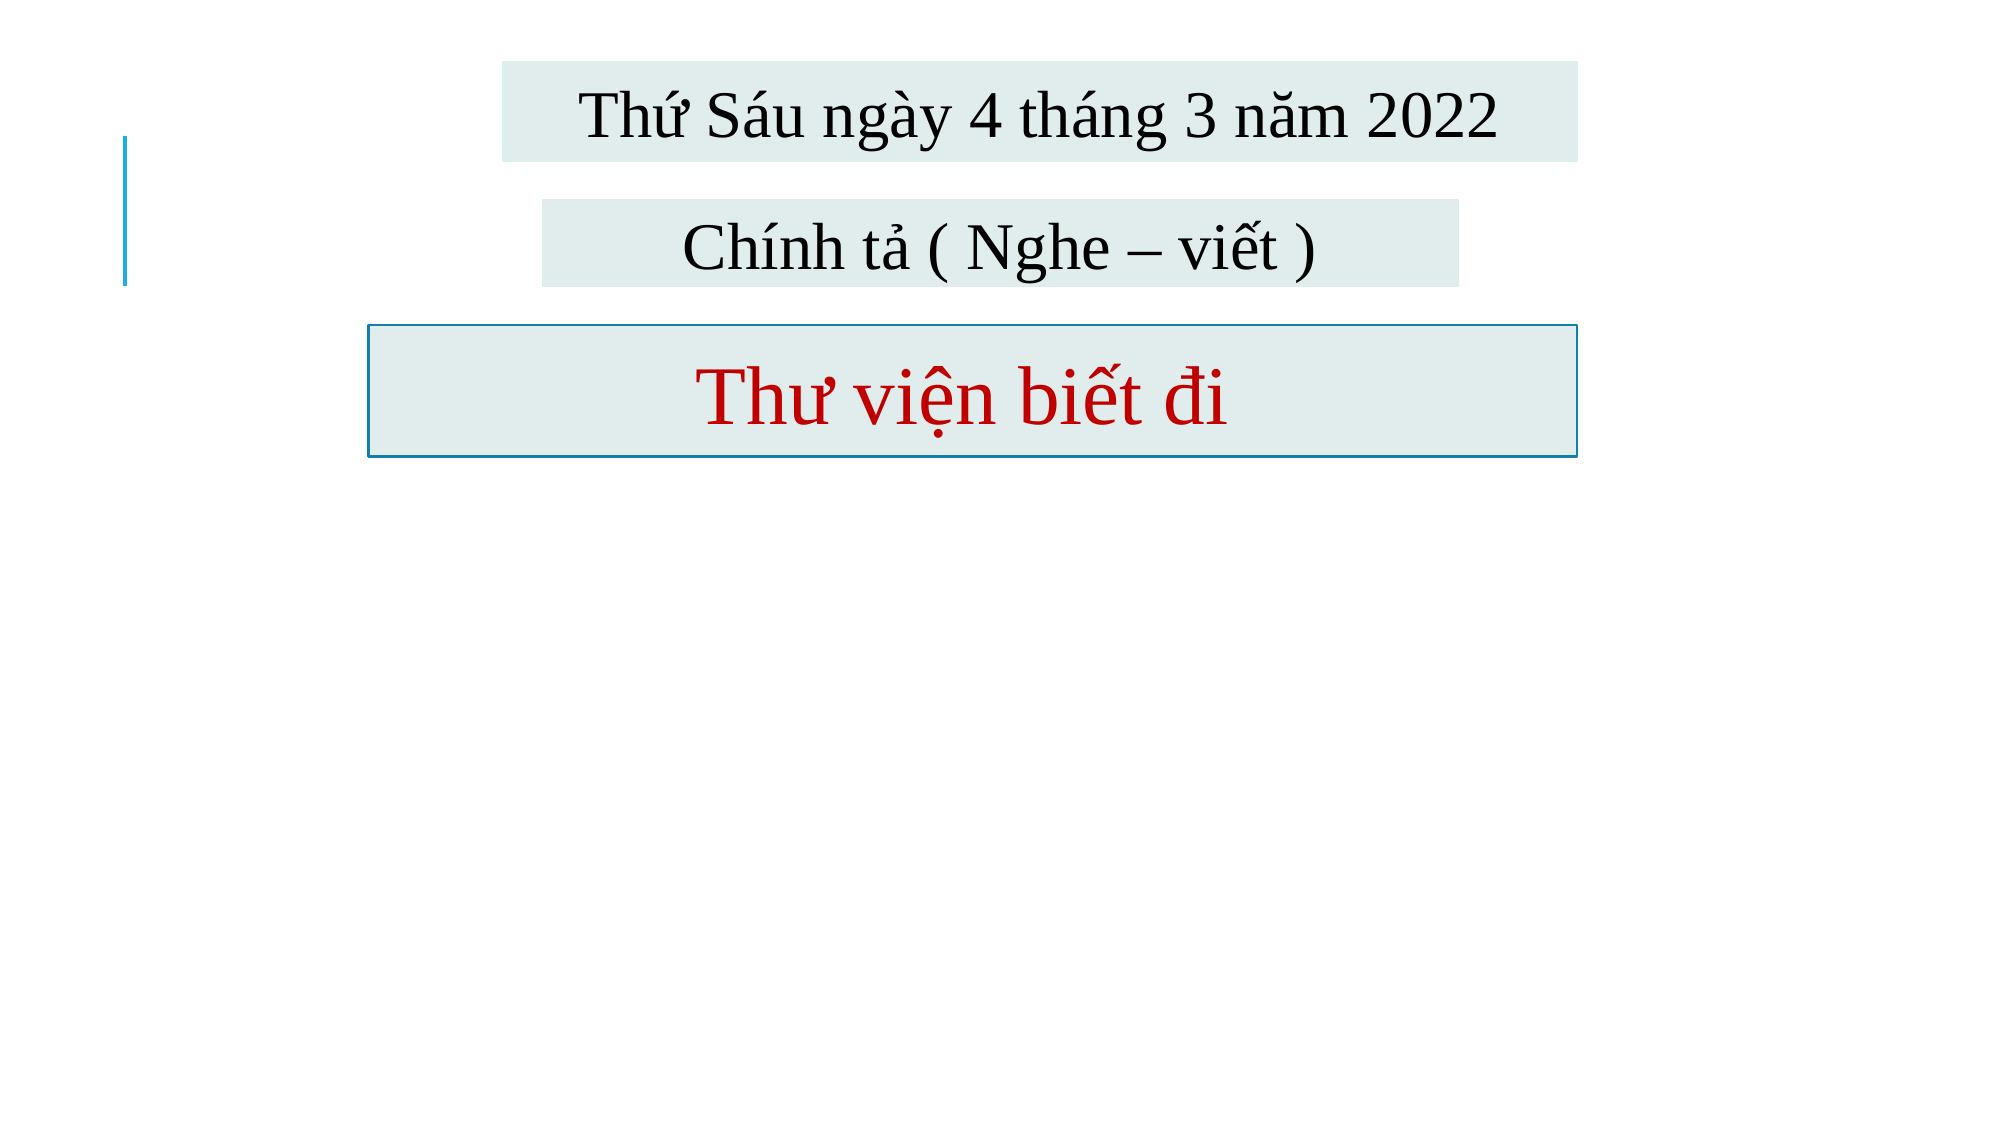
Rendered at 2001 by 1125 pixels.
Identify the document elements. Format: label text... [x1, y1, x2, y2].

text_box Chính tả ( Nghe – viết ) [542, 199, 1459, 287]
text_box Thứ Sáu ngày 4 tháng 3 năm 2022 [502, 61, 1578, 162]
text_box Thư viện biết đi [367, 324, 1578, 458]
